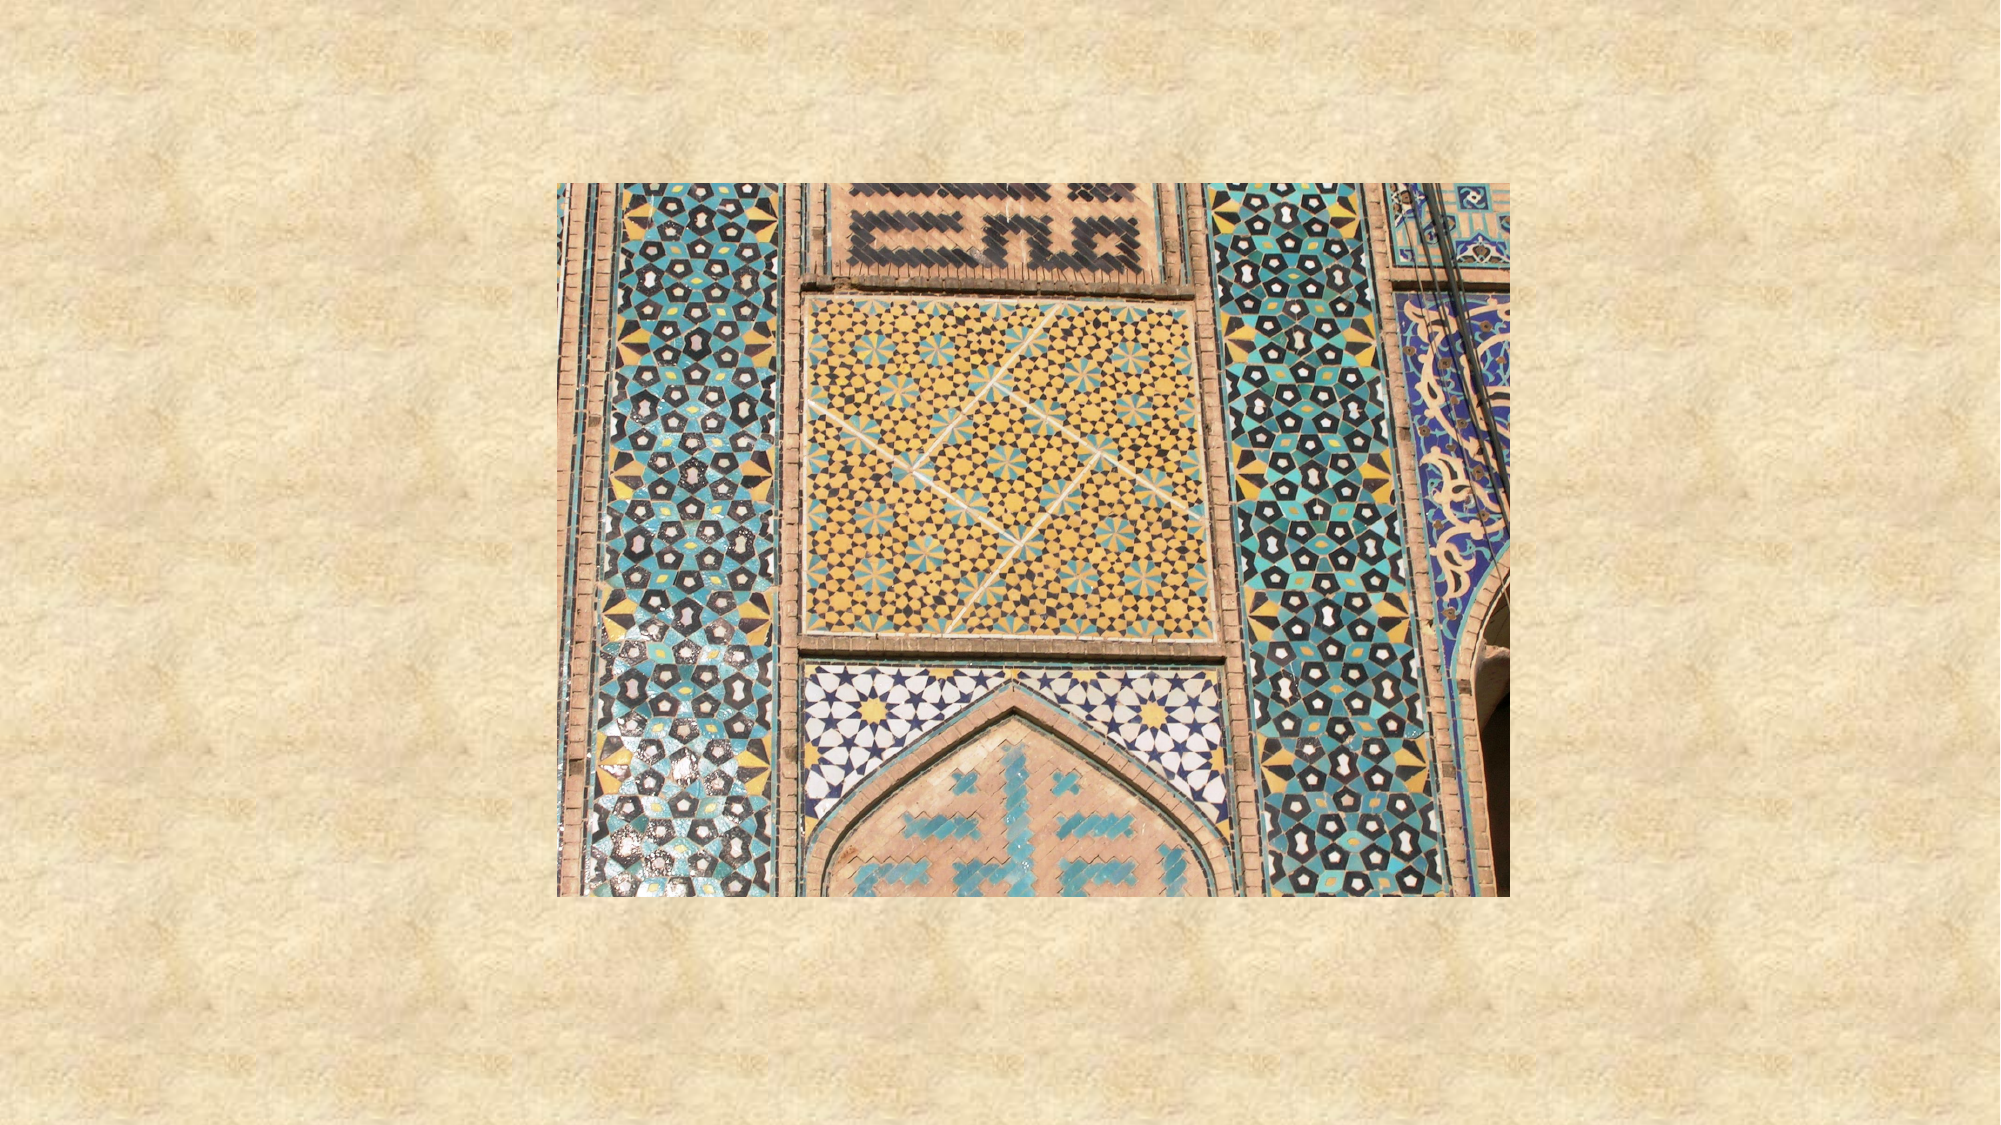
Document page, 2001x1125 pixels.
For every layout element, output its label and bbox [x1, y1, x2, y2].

picture [0, 0, 2001, 1125]
list [557, 183, 1510, 898]
